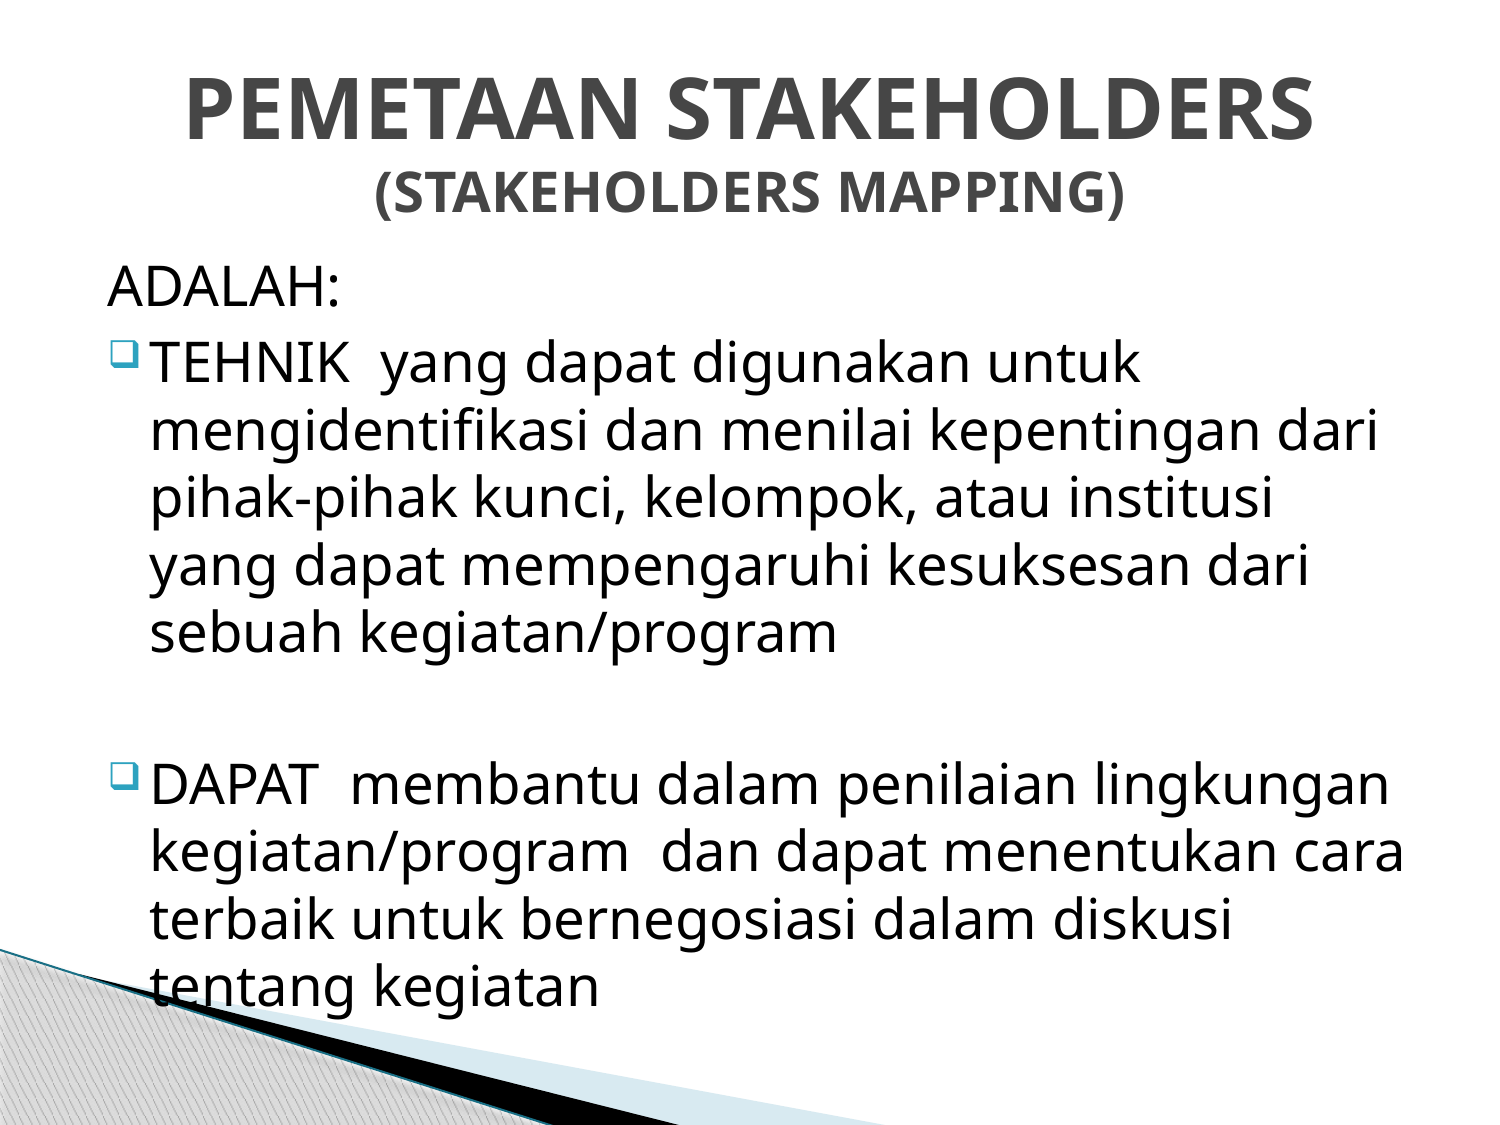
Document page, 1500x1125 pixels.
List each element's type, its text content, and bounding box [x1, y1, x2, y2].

list ADALAH: TEHNIK yang dapat digunakan untuk mengidentifikasi dan menilai kepentingan dari pihak-pihak kunci, kelompok, atau institusi yang dapat mempengaruhi kesuksesan dari sebuah kegiatan/program DAPAT membantu dalam penilaian lingkungan kegiatan/program dan dapat menentukan cara terbaik untuk bernegosiasi dalam diskusi tentang kegiatan [75, 243, 1425, 1063]
title PEMETAAN STAKEHOLDERS (STAKEHOLDERS MAPPING) [75, 45, 1425, 233]
